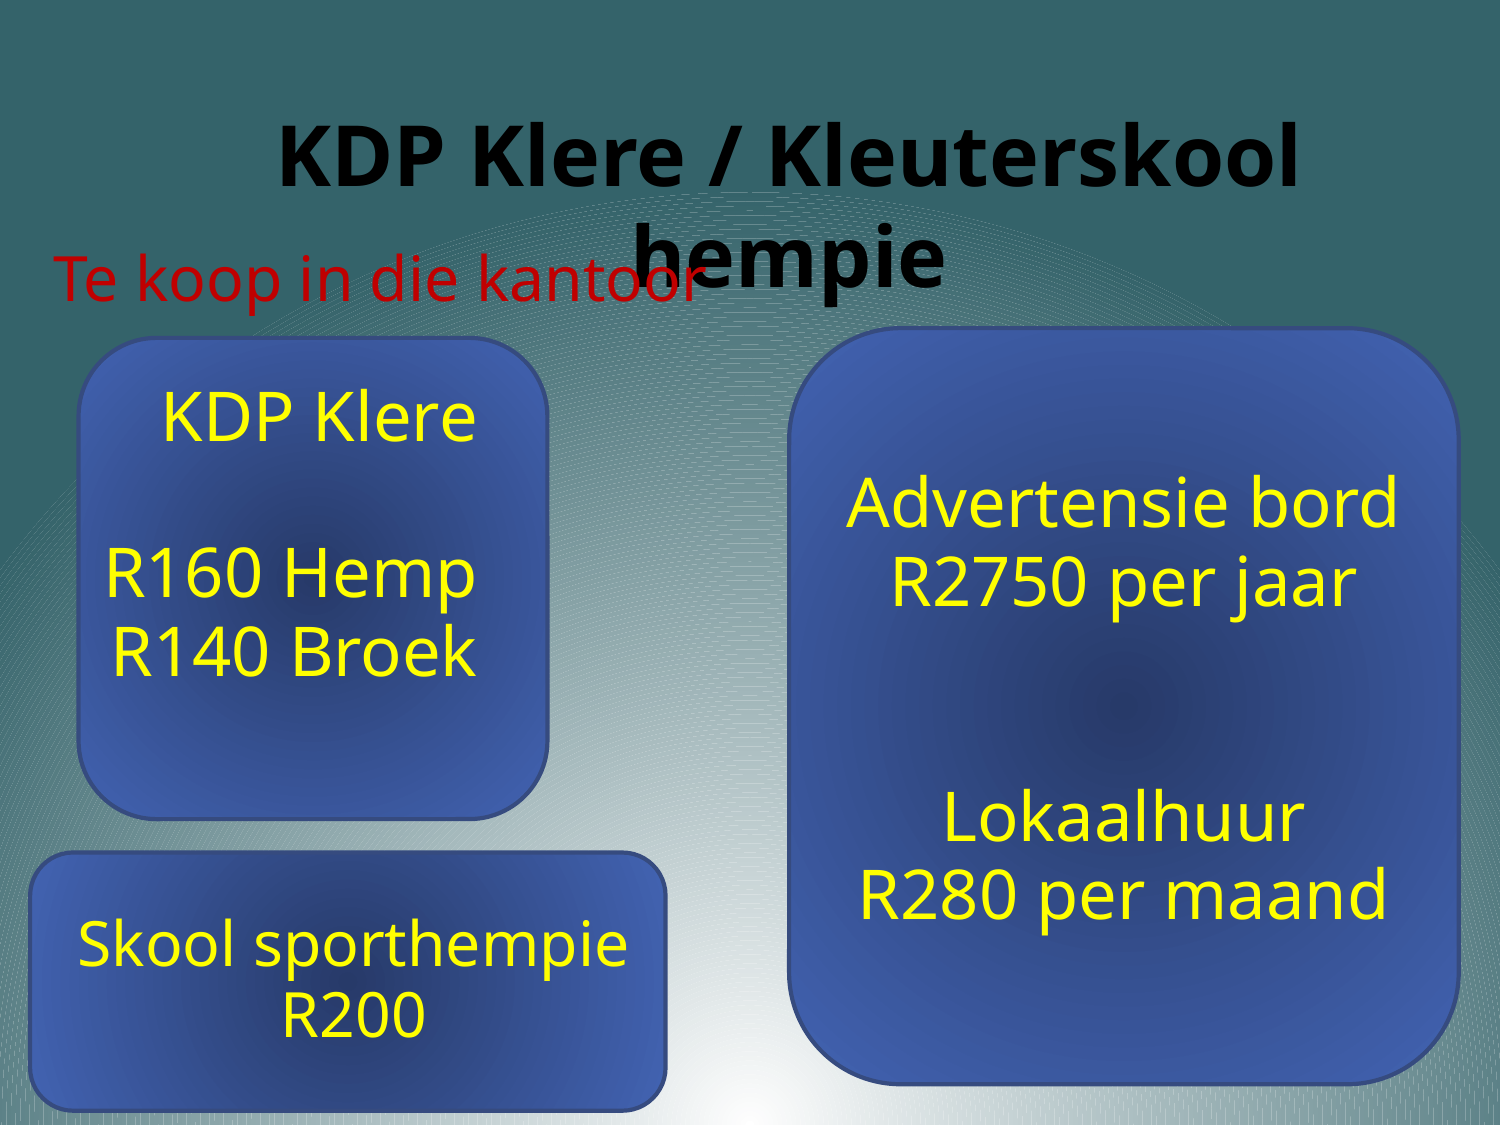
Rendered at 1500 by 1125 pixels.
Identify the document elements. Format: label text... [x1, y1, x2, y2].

text_box Advertensie bord R2750 per jaar Lokaalhuur R280 per maand [831, 457, 1417, 943]
text_box KDP Klere R160 Hemp R140 Broek [88, 371, 493, 700]
text_box Skool sporthempie R200 [62, 902, 646, 1060]
text_box Te koop in die kantoor [38, 236, 723, 323]
text_box [27, 850, 668, 1113]
text_box [786, 326, 1461, 1087]
title KDP Klere / Kleuterskool hempie [97, 120, 1481, 287]
text_box [76, 335, 550, 822]
